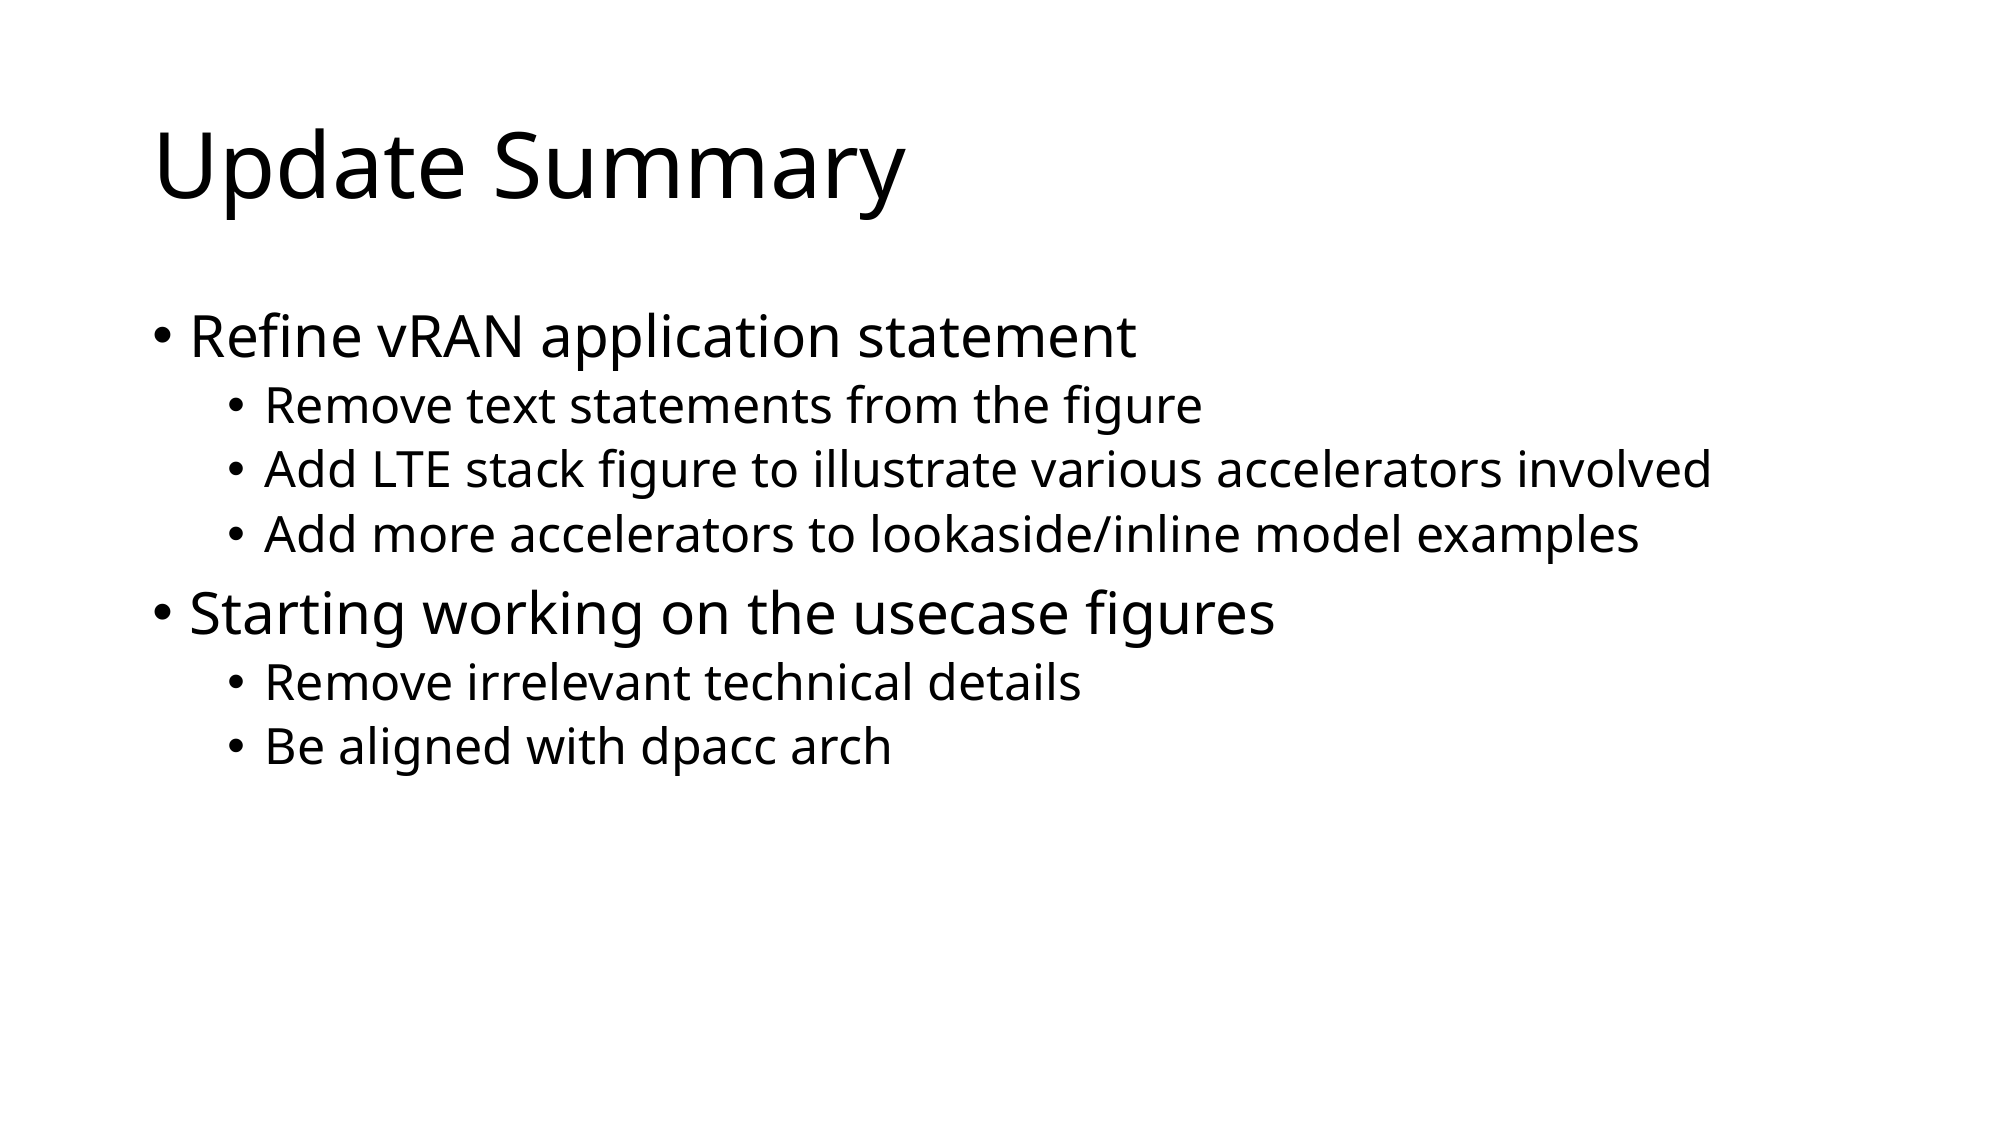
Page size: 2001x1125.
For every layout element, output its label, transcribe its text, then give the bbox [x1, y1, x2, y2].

list Refine vRAN application statement Remove text statements from the figure Add LTE stack figure to illustrate various accelerators involved Add more accelerators to lookaside/inline model examples Starting working on the usecase figures Remove irrelevant technical details Be aligned with dpacc arch [137, 299, 1863, 1014]
title Update Summary [137, 59, 1863, 278]
